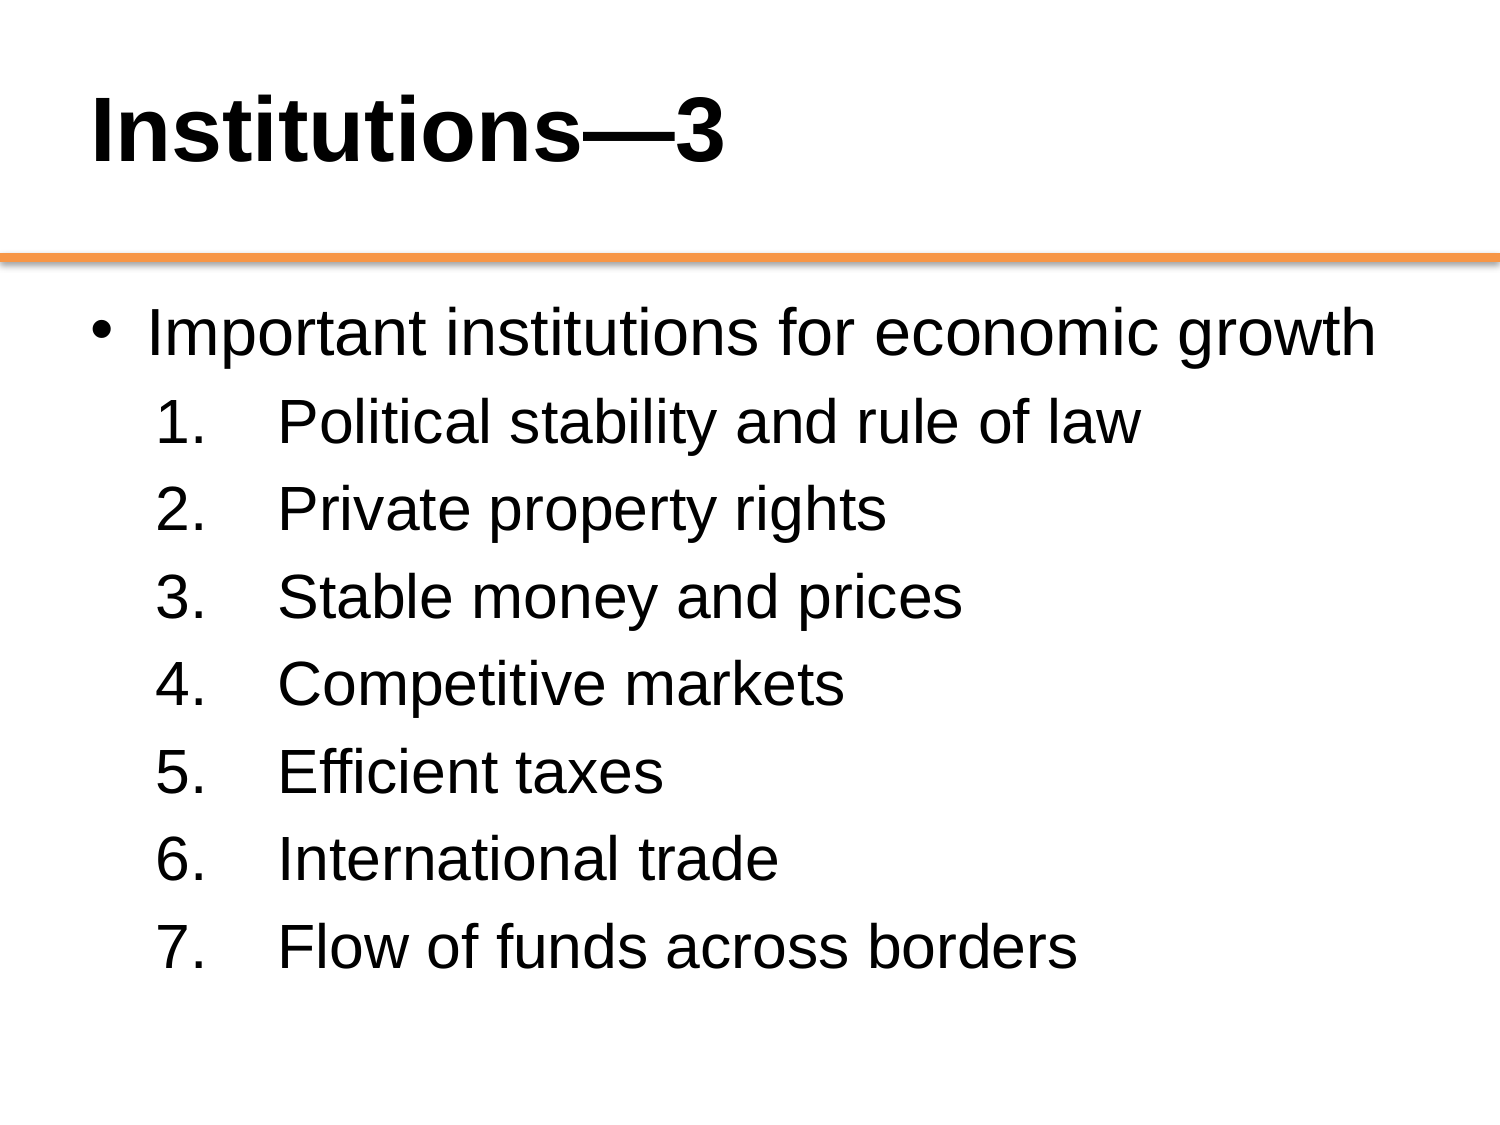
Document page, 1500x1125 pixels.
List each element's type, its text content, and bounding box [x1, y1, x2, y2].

list Important institutions for economic growth Political stability and rule of law Private property rights Stable money and prices Competitive markets Efficient taxes International trade Flow of funds across borders [75, 280, 1425, 1085]
title Institutions—3 [75, 0, 1425, 251]
